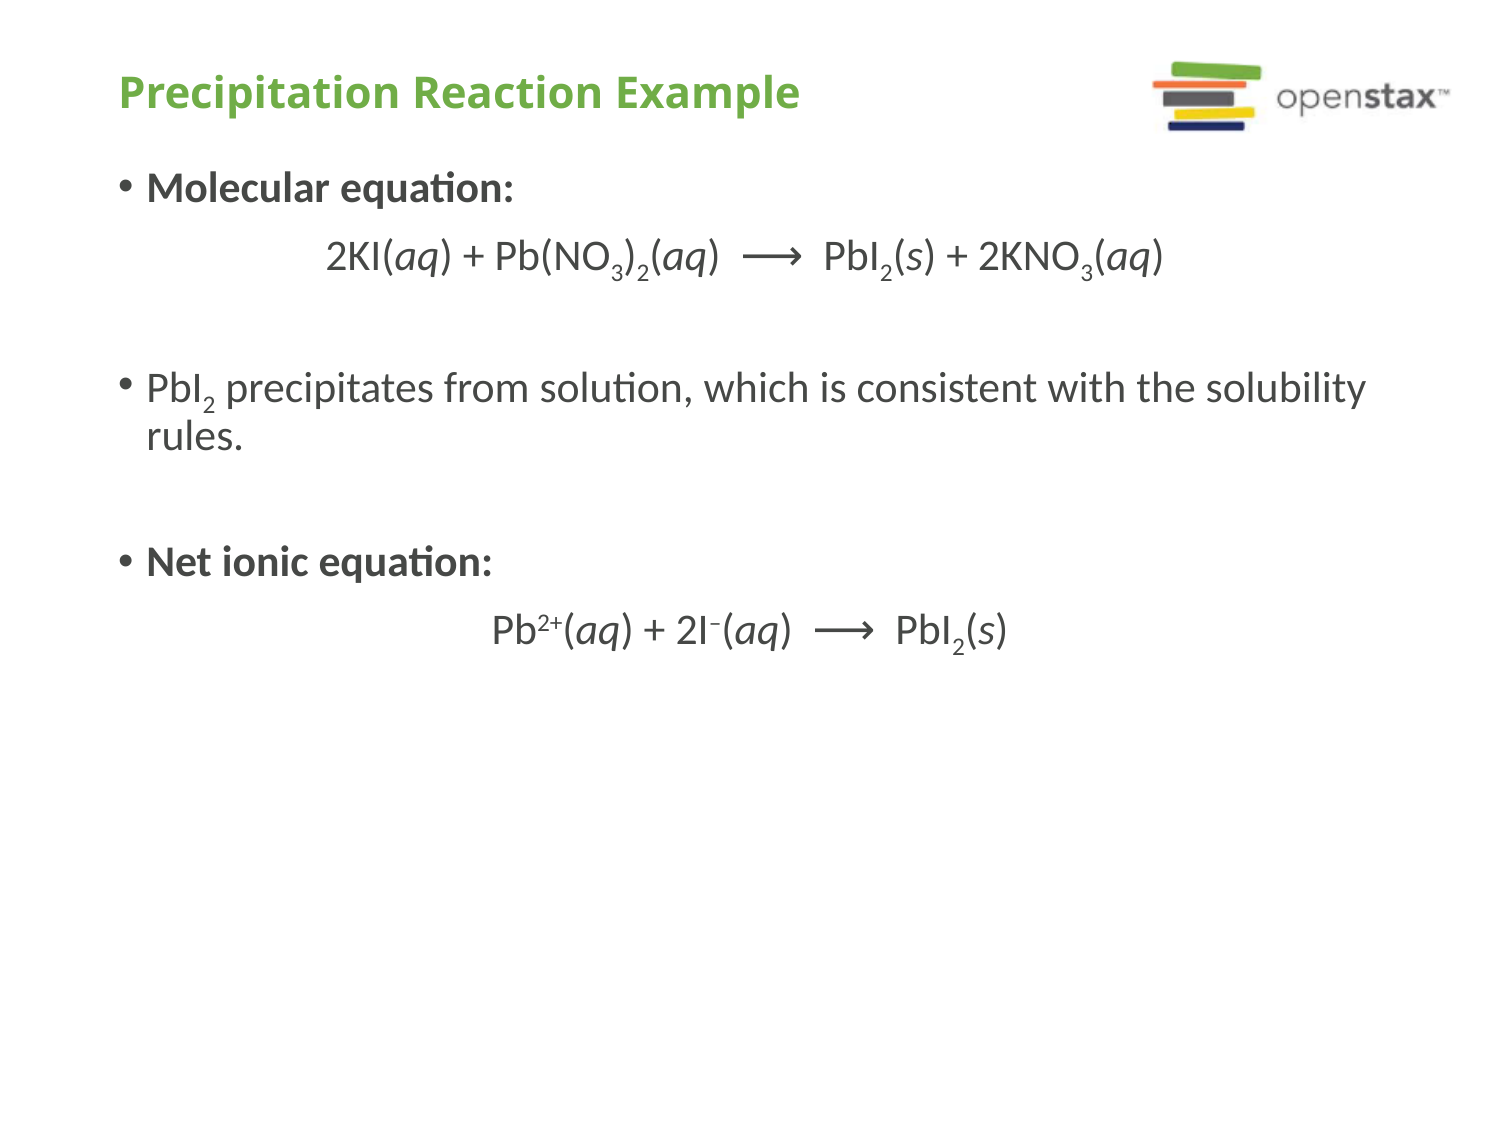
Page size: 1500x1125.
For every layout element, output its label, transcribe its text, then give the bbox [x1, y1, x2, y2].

list Molecular equation: 2KI(aq) + Pb(NO3)2(aq) ⟶ PbI2(s) + 2KNO3(aq) PbI2 precipitates from solution, which is consistent with the solubility rules. Net ionic equation: Pb2+(aq) + 2I–(aq) ⟶ PbI2(s) [103, 156, 1397, 780]
title Precipitation Reaction Example [103, 59, 1397, 130]
picture [1151, 59, 1452, 134]
